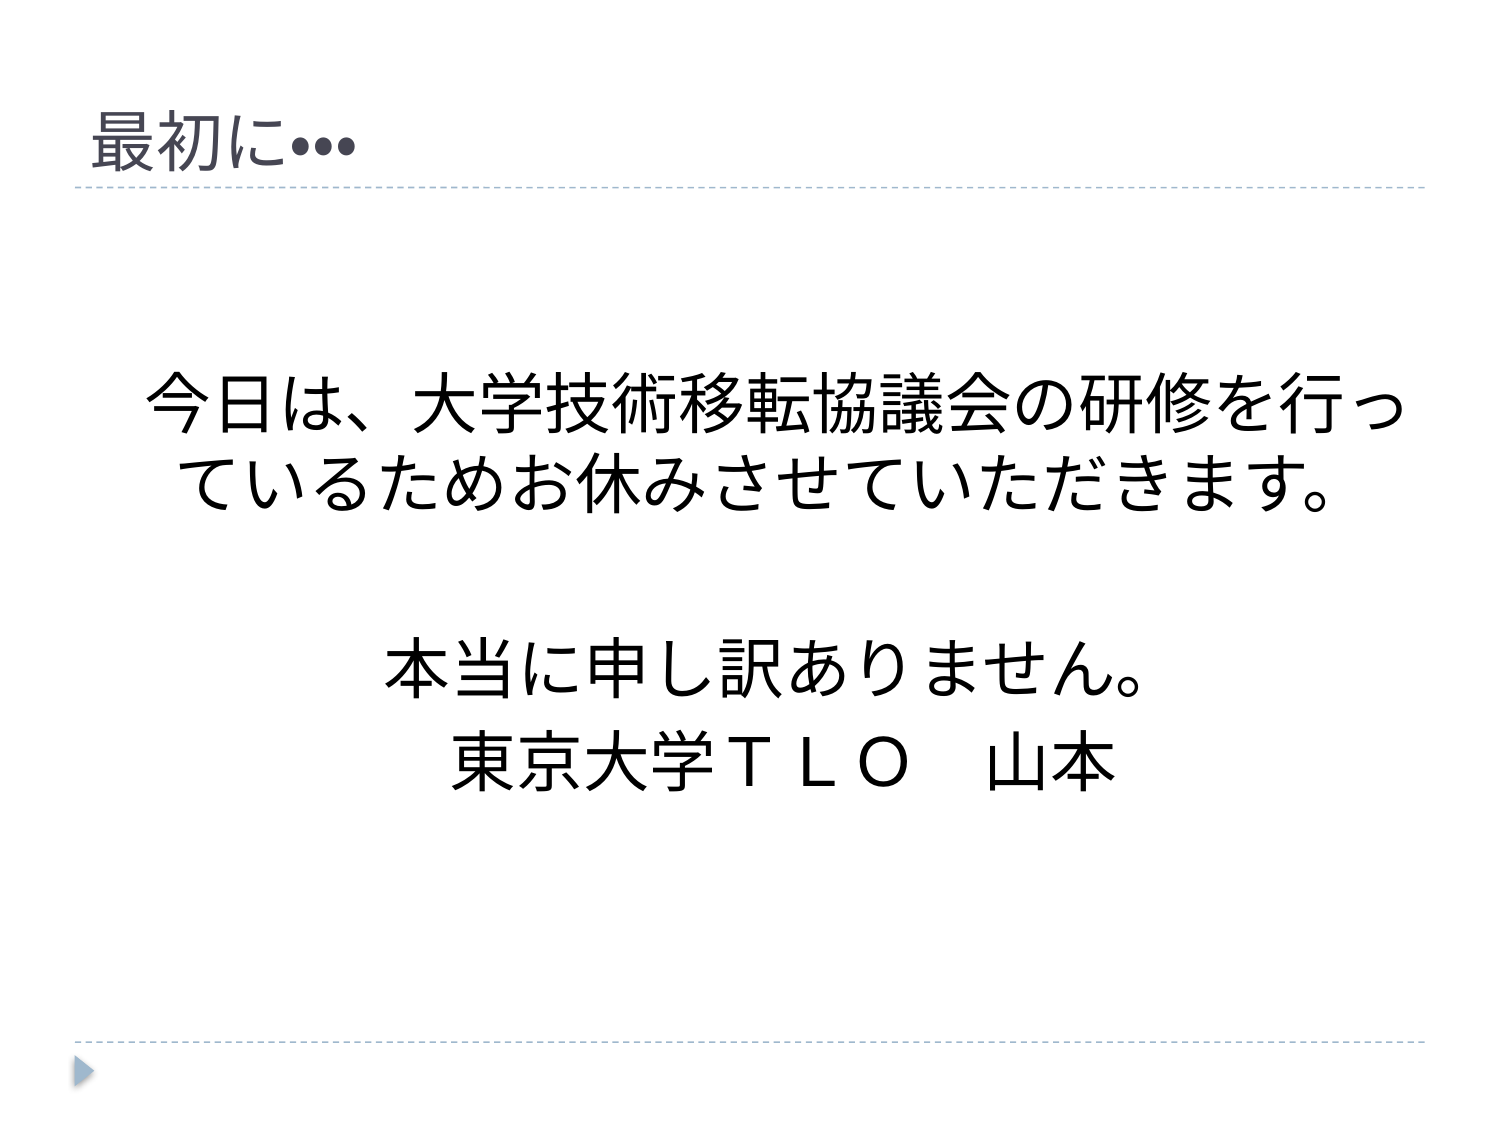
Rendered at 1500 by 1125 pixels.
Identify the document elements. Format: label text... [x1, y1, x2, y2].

title 最初に・・・ [75, 24, 1425, 188]
list 今日は、大学技術移転協議会の研修を行っているためお休みさせていただきます。 本当に申し訳ありません。 東京大学ＴＬＯ 山本 [75, 200, 1425, 1010]
